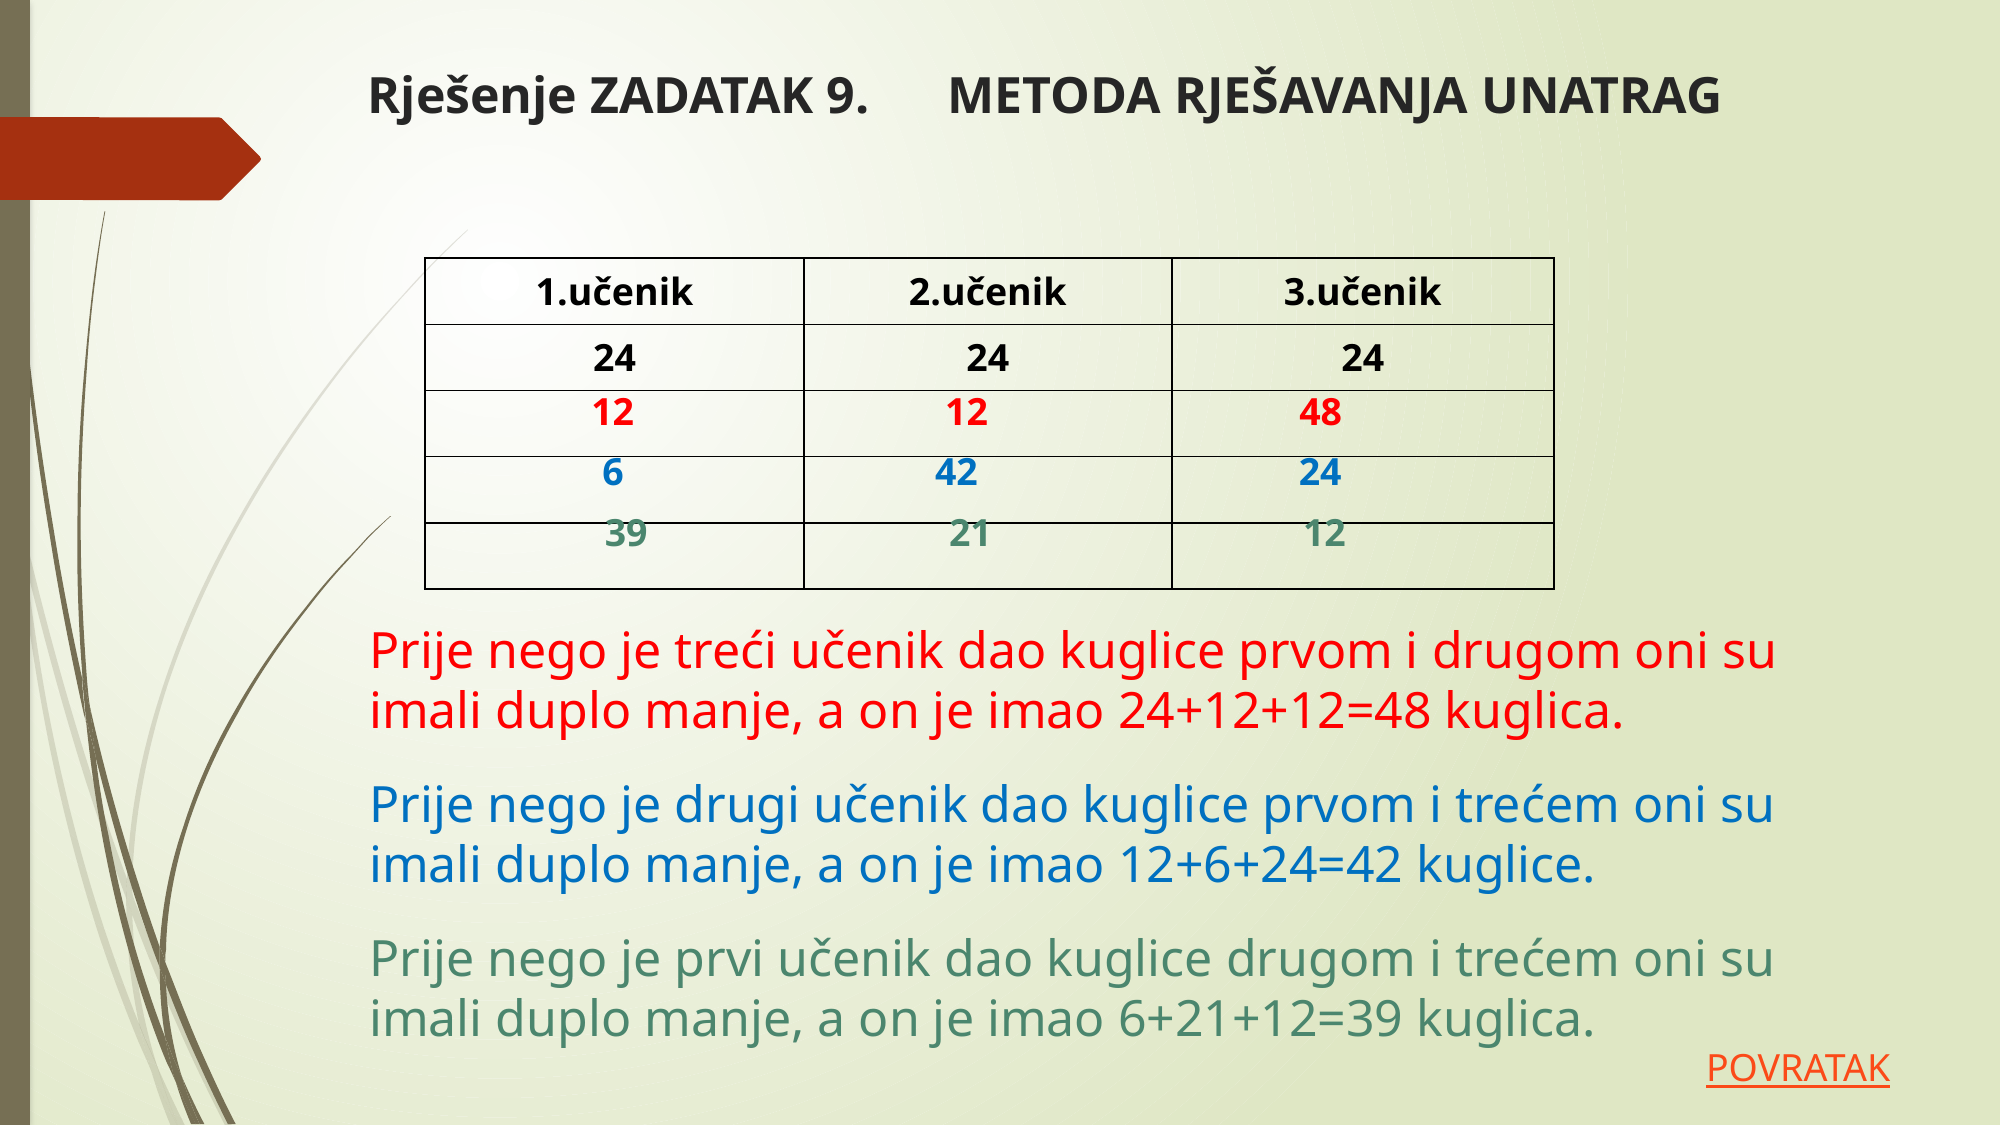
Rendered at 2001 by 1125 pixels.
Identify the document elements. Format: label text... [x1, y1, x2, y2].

table_cell 24 [1173, 325, 1553, 390]
text_box Prije nego je prvi učenik dao kuglice drugom i trećem oni su imali duplo manje, a on je imao 6+21+12=39 kuglica. [354, 919, 1888, 1055]
table_cell [426, 457, 541, 522]
text_box 39 21 12 [541, 501, 1479, 562]
table_header 3.učenik [1173, 259, 1553, 324]
table_cell [426, 391, 576, 456]
text_box 12 12 48 [576, 380, 1403, 440]
table_header 1.učenik [426, 259, 803, 324]
table_cell [1479, 457, 1553, 522]
table_cell 24 [805, 325, 1171, 380]
text_box 6 42 24 [500, 440, 1500, 501]
text_box Prije nego je treći učenik dao kuglice prvom i drugom oni su imali duplo manje, a on je imao 24+12+12=48 kuglica. [354, 611, 1888, 747]
table_cell [1173, 524, 1553, 588]
text_box Prije nego je drugi učenik dao kuglice prvom i trećem oni su imali duplo manje, a on je imao 12+6+24=42 kuglice. [354, 765, 1888, 901]
title Rješenje ZADATAK 9. METODA RJEŠAVANJA UNATRAG [352, 56, 1815, 267]
table_cell [426, 524, 803, 588]
table_cell 24 [426, 325, 803, 390]
text_box POVRATAK [1691, 1036, 1929, 1103]
table_cell [805, 562, 1171, 588]
table_cell [1403, 391, 1553, 456]
table_header 2.učenik [805, 259, 1171, 324]
